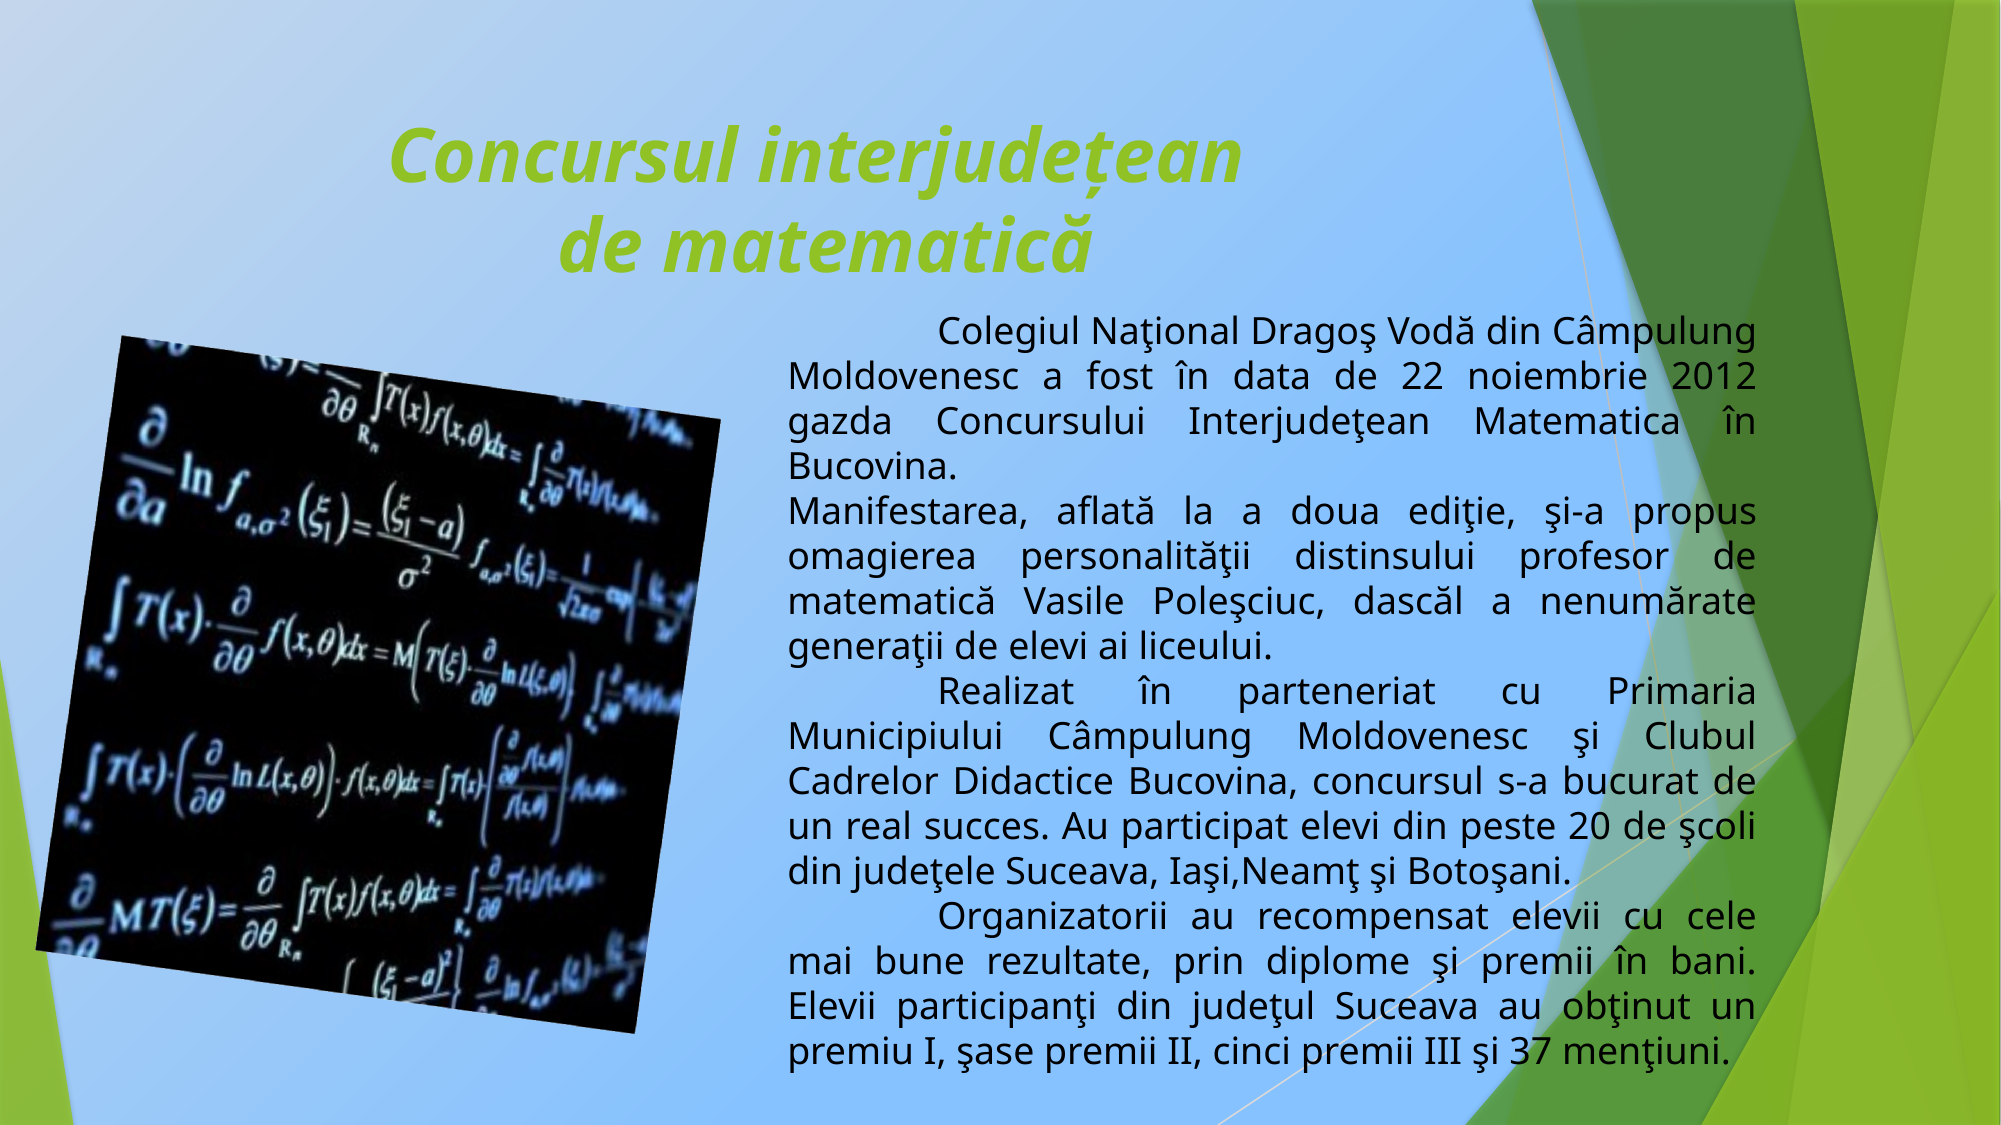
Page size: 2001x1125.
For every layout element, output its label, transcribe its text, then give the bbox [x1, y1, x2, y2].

title Concursul interjudeţean de matematică [111, 99, 1522, 317]
text_box Colegiul Naţional Dragoş Vodă din Câmpulung Moldovenesc a fost în data de 22 noiembrie 2012 gazda Concursului Interjudeţean Matematica în Bucovina. Manifestarea, aflată la a doua ediţie, şi-a propus omagierea personalităţii distinsului profesor de matematică Vasile Poleşciuc, dascăl a nenumărate generaţii de elevi ai liceului. Realizat în parteneriat cu Primaria Municipiului Câmpulung Moldovenesc şi Clubul Cadrelor Didactice Bucovina, concursul s-a bucurat de un real succes. Au participat elevi din peste 20 de şcoli din judeţele Suceava, Iaşi,Neamţ şi Botoşani. Organizatorii au recompensat elevii cu cele mai bune rezultate, prin diplome şi premii în bani. Elevii participanţi din judeţul Suceava au obţinut un premiu I, şase premii II, cinci premii III şi 37 menţiuni. [772, 299, 1773, 1125]
picture [36, 336, 720, 1033]
